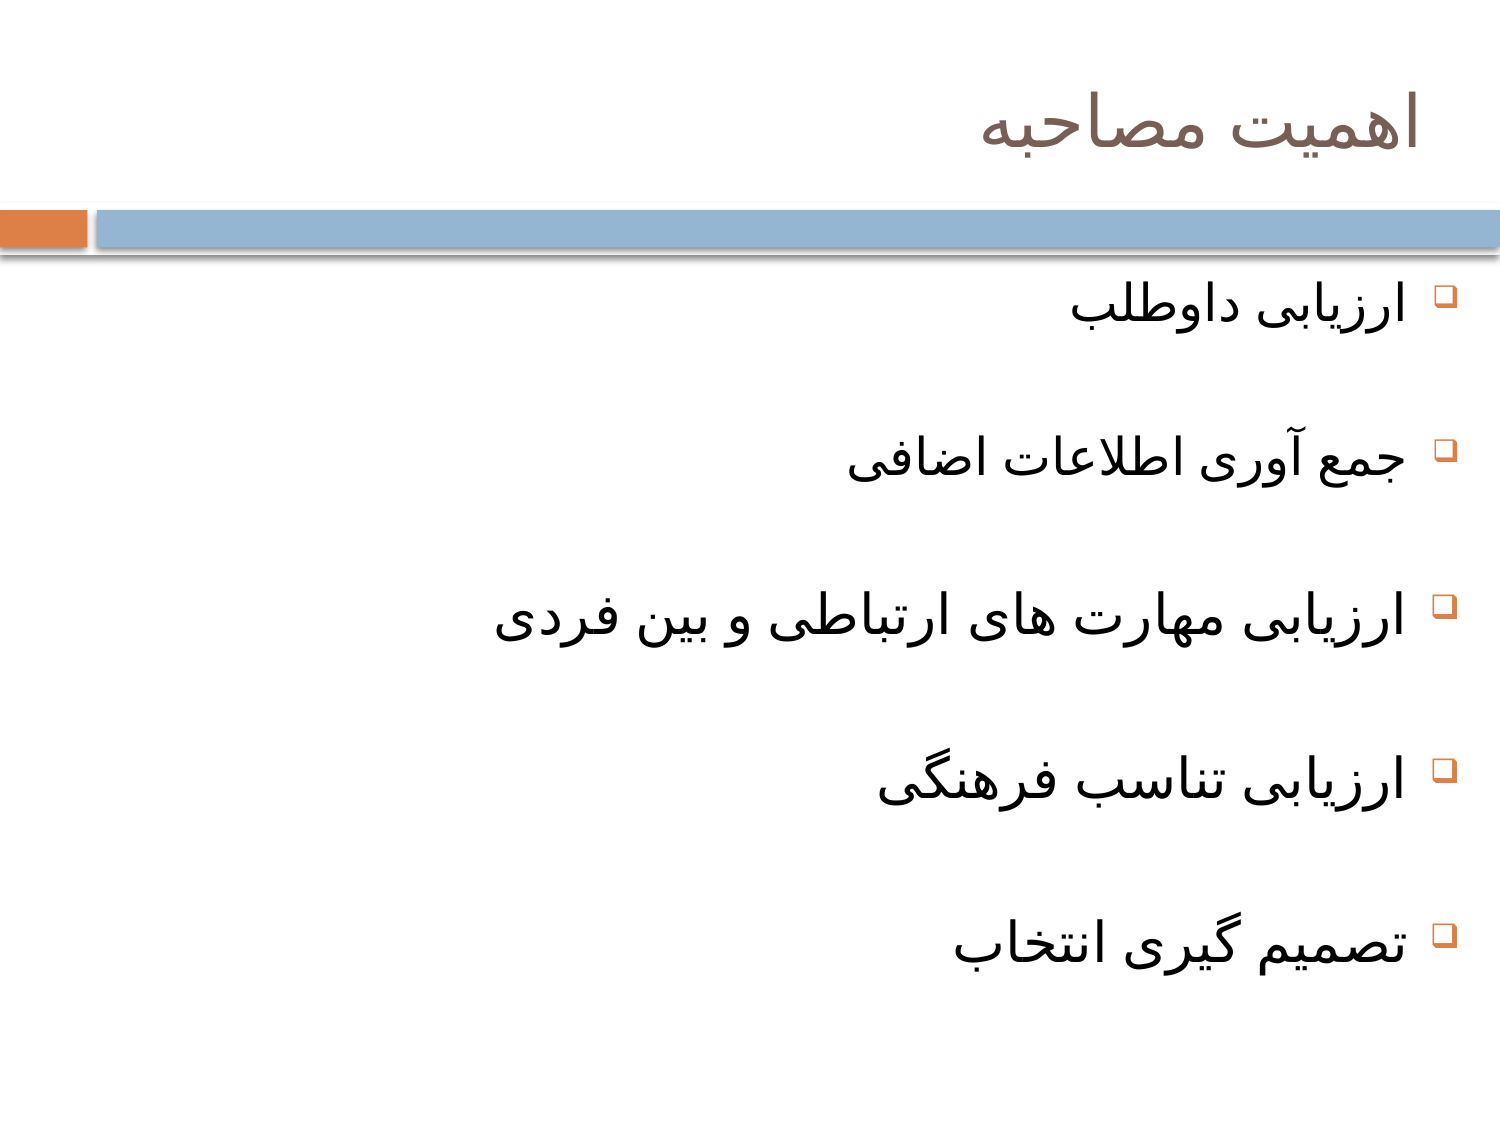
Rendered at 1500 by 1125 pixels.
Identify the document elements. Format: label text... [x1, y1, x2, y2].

list ارزیابی داوطلب جمع آوری اطلاعات اضافی ارزیابی مهارت های ارتباطی و بین فردی ارزیابی تناسب فرهنگی تصمیم گیری انتخاب [24, 262, 1475, 1100]
title اهمیت مصاحبه [100, 37, 1438, 200]
